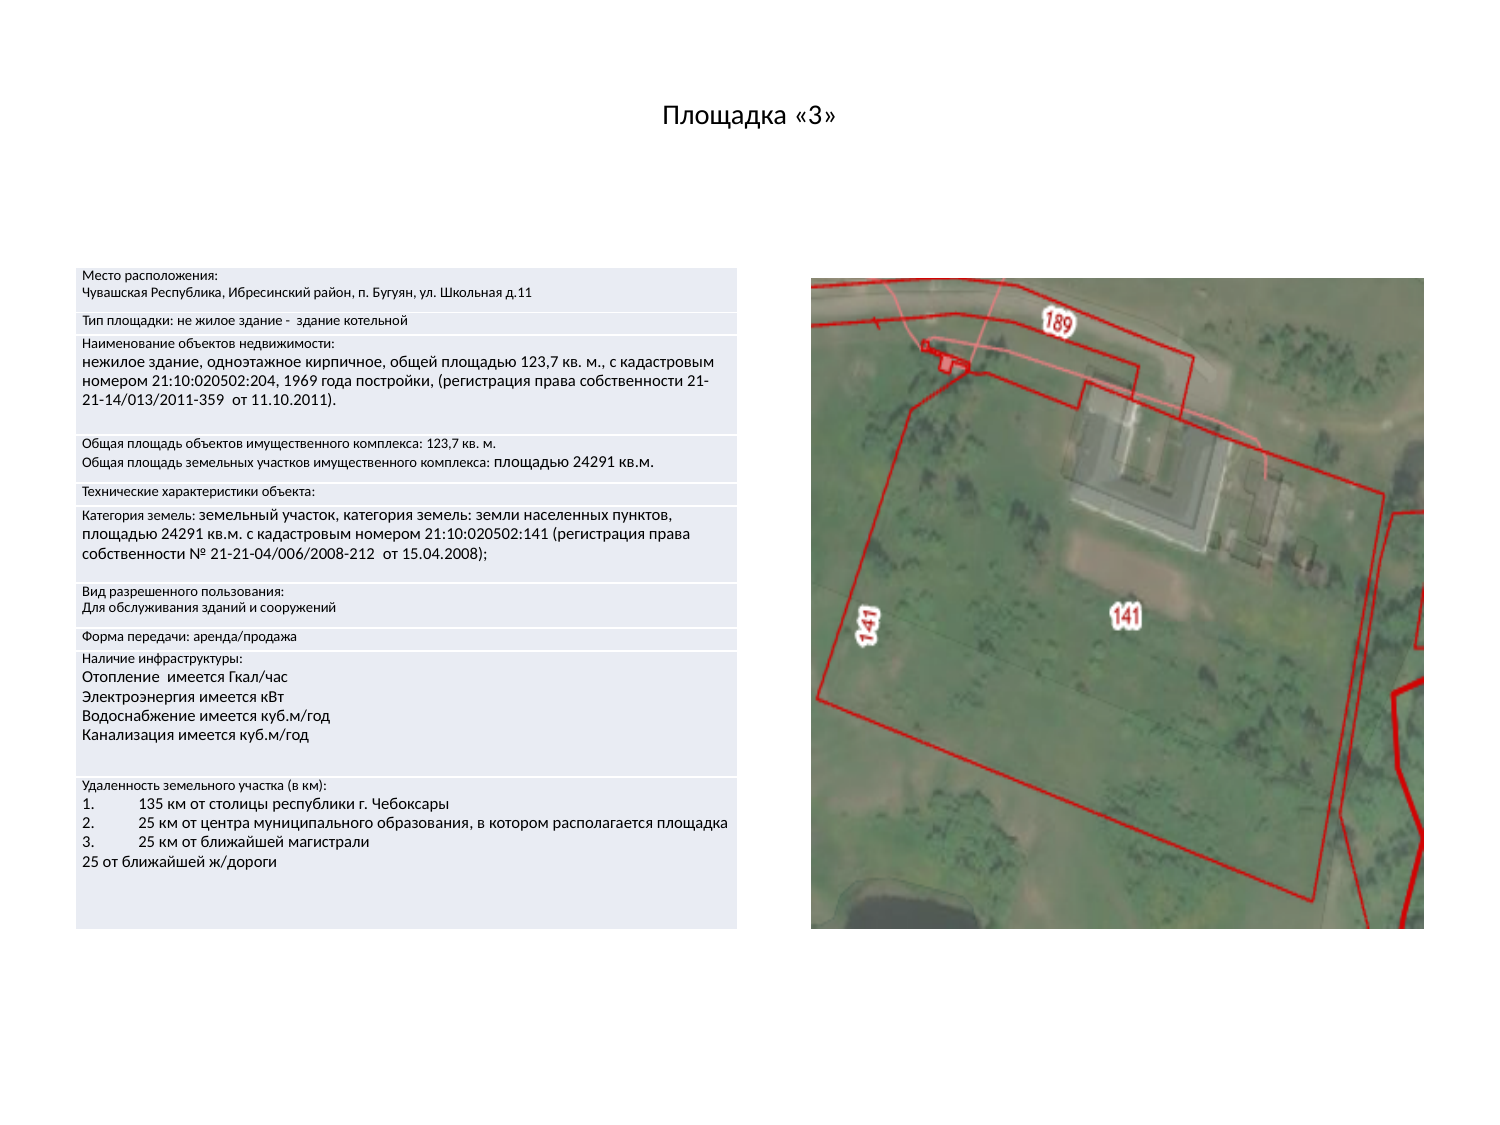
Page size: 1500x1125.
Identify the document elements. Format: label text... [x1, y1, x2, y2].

table_cell Форма передачи: аренда/продажа [76, 629, 737, 650]
table_cell Удаленность земельного участка (в км): 135 км от столицы республики г. Чебоксары 25 км от центра муниципального образования, в котором располагается площадка 25 км от ближайшей магистрали 25 от ближайшей ж/дороги [76, 778, 737, 929]
table_header Место расположения: Чувашская Республика, Ибресинский район, п. Бугуян, ул. Школьная д.11 [76, 268, 737, 312]
table_cell Вид разрешенного пользования: Для обслуживания зданий и сооружений [76, 584, 737, 627]
table_cell Тип площадки: не жилое здание - здание котельной [76, 313, 737, 334]
table_cell Общая площадь объектов имущественного комплекса: 123,7 кв. м. Общая площадь земельных участков имущественного комплекса: площадью 24291 кв.м. [76, 436, 737, 482]
title Площадка «3» [75, 45, 1425, 173]
table_cell Наименование объектов недвижимости: нежилое здание, одноэтажное кирпичное, общей площадью 123,7 кв. м., с кадастровым номером 21:10:020502:204, 1969 года постройки, (регистрация права собственности 21-21-14/013/2011-359 от 11.10.2011). [76, 336, 737, 434]
table_cell Наличие инфраструктуры: Отопление имеется Гкал/час Электроэнергия имеется кВт Водоснабжение имеется куб.м/год Канализация имеется куб.м/год [76, 652, 737, 776]
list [811, 278, 1424, 929]
table_cell Технические характеристики объекта: [76, 484, 737, 505]
table_cell Категория земель: земельный участок, категория земель: земли населенных пунктов, площадью 24291 кв.м. с кадастровым номером 21:10:020502:141 (регистрация права собственности № 21-21-04/006/2008-212 от 15.04.2008); [76, 507, 737, 582]
